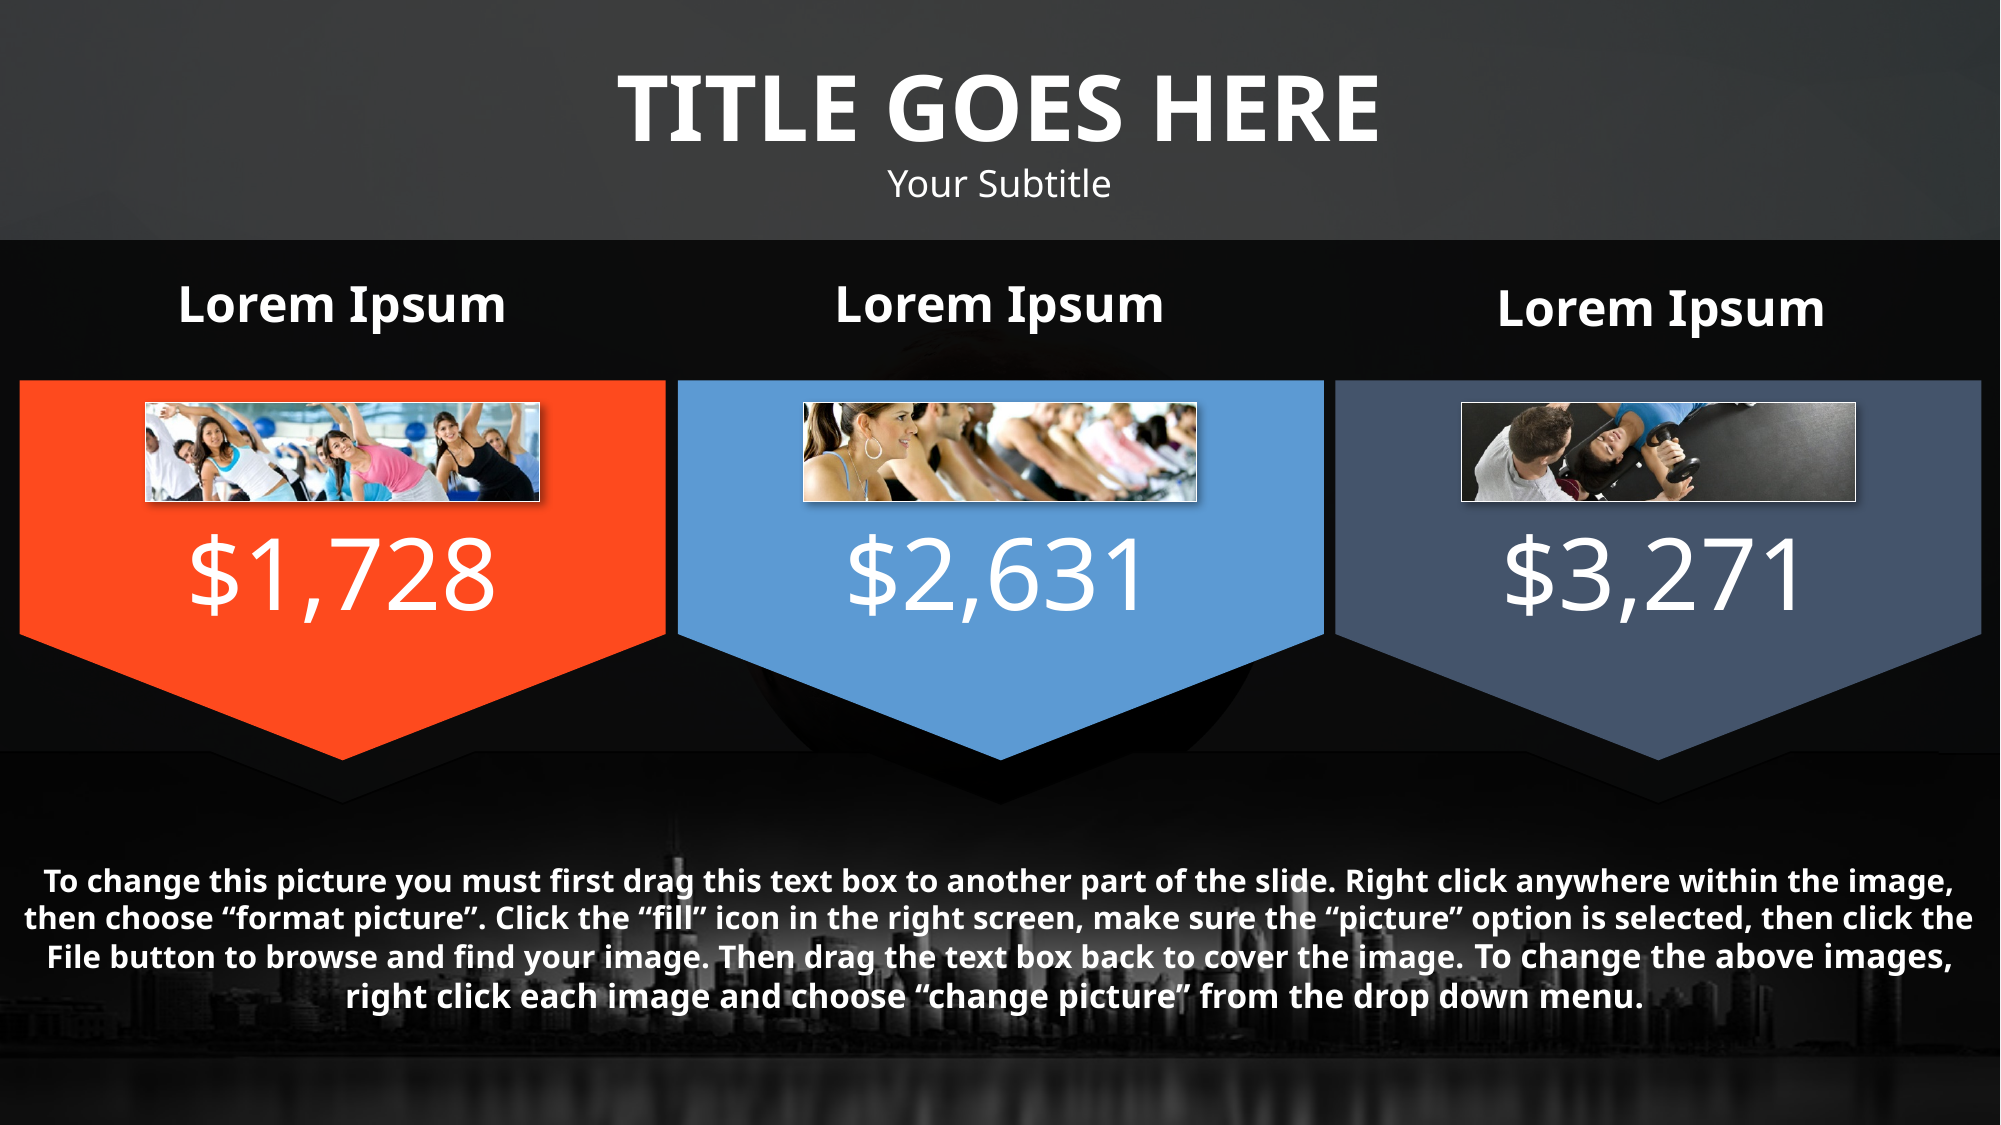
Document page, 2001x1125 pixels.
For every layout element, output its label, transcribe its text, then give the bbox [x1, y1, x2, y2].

text_box TITLE GOES HERE Your Subtitle [548, 42, 1452, 212]
text_box $1,728 [18, 379, 667, 762]
text_box Lorem Ipsum [821, 272, 1178, 334]
text_box $2,631 [676, 379, 1325, 762]
picture [145, 402, 540, 502]
text_box To change this picture you must first drag this text box to another part of the slide. Right click anywhere within the image, then choose “format picture”. Click the “fill” icon in the right screen, make sure the “picture” option is selected, then click the File button to browse and find your image. Then drag the text box back to cover the image. To change the above images, right click each image and choose “change picture” from the drop down menu. [0, 755, 2000, 1125]
text_box $3,271 [1334, 379, 1983, 762]
text_box Lorem Ipsum [1483, 276, 1840, 337]
text_box [0, 239, 2000, 806]
picture [803, 402, 1197, 502]
picture [0, 0, 2001, 1125]
picture [1461, 402, 1856, 502]
text_box Lorem Ipsum [164, 272, 521, 334]
